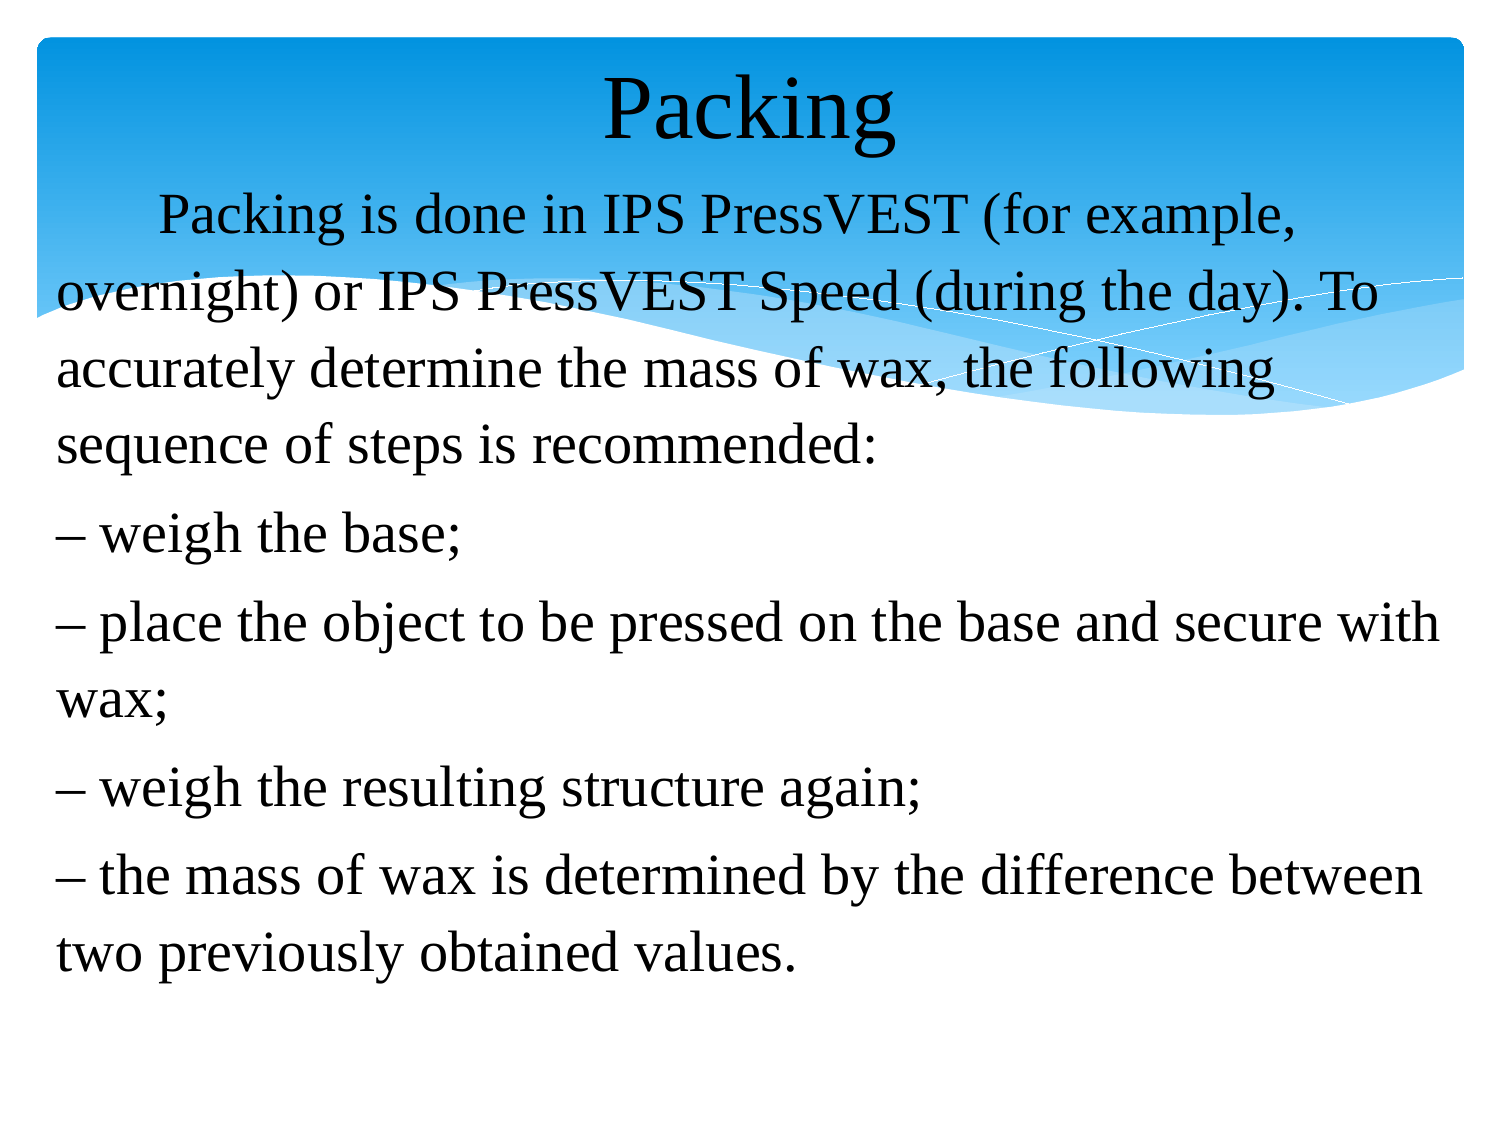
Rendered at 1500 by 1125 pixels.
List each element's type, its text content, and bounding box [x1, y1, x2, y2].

title Packing [75, 30, 1425, 173]
list Packing is done in IPS PressVEST (for example, overnight) or IPS PressVEST Speed (during the day). To accurately determine the mass of wax, the following sequence of steps is recommended: – weigh the base; – place the object to be pressed on the base and secure with wax; – weigh the resulting structure again; – the mass of wax is determined by the difference between two previously obtained values. [41, 160, 1459, 1083]
